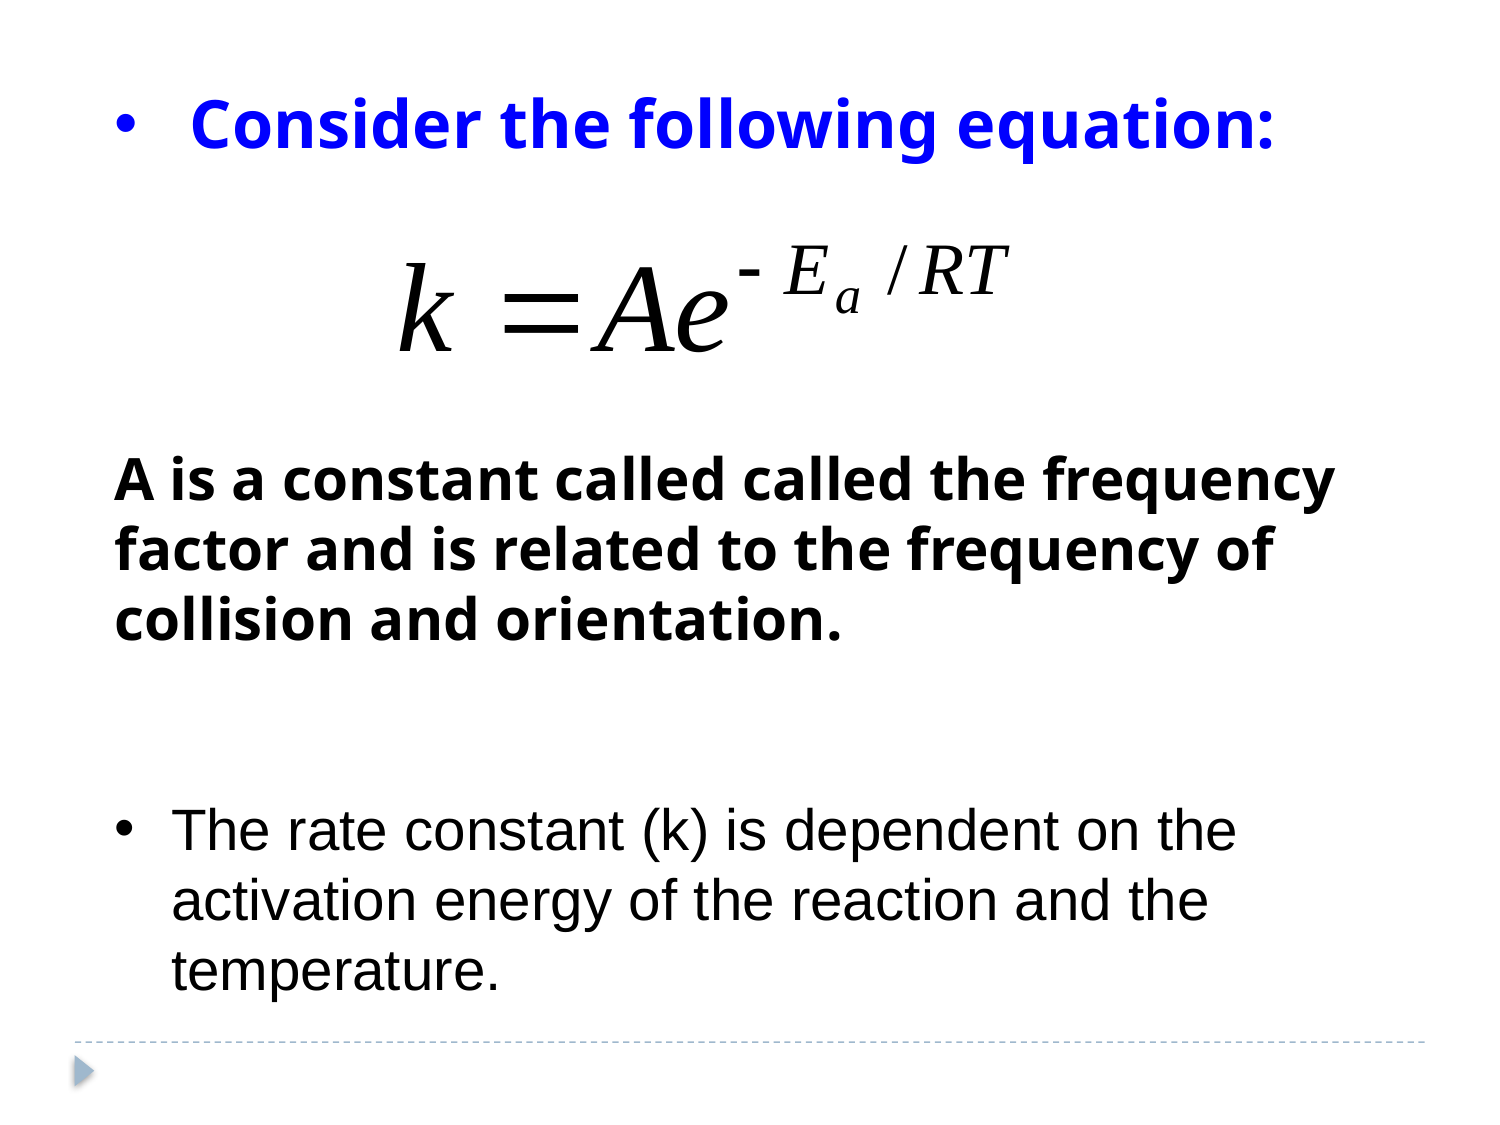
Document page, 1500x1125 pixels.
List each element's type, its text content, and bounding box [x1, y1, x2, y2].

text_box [374, 224, 1031, 363]
text_box Consider the following equation: A is a constant called called the frequency factor and is related to the frequency of collision and orientation. The rate constant (k) is dependent on the activation energy of the reaction and the temperature. [99, 74, 1375, 1010]
